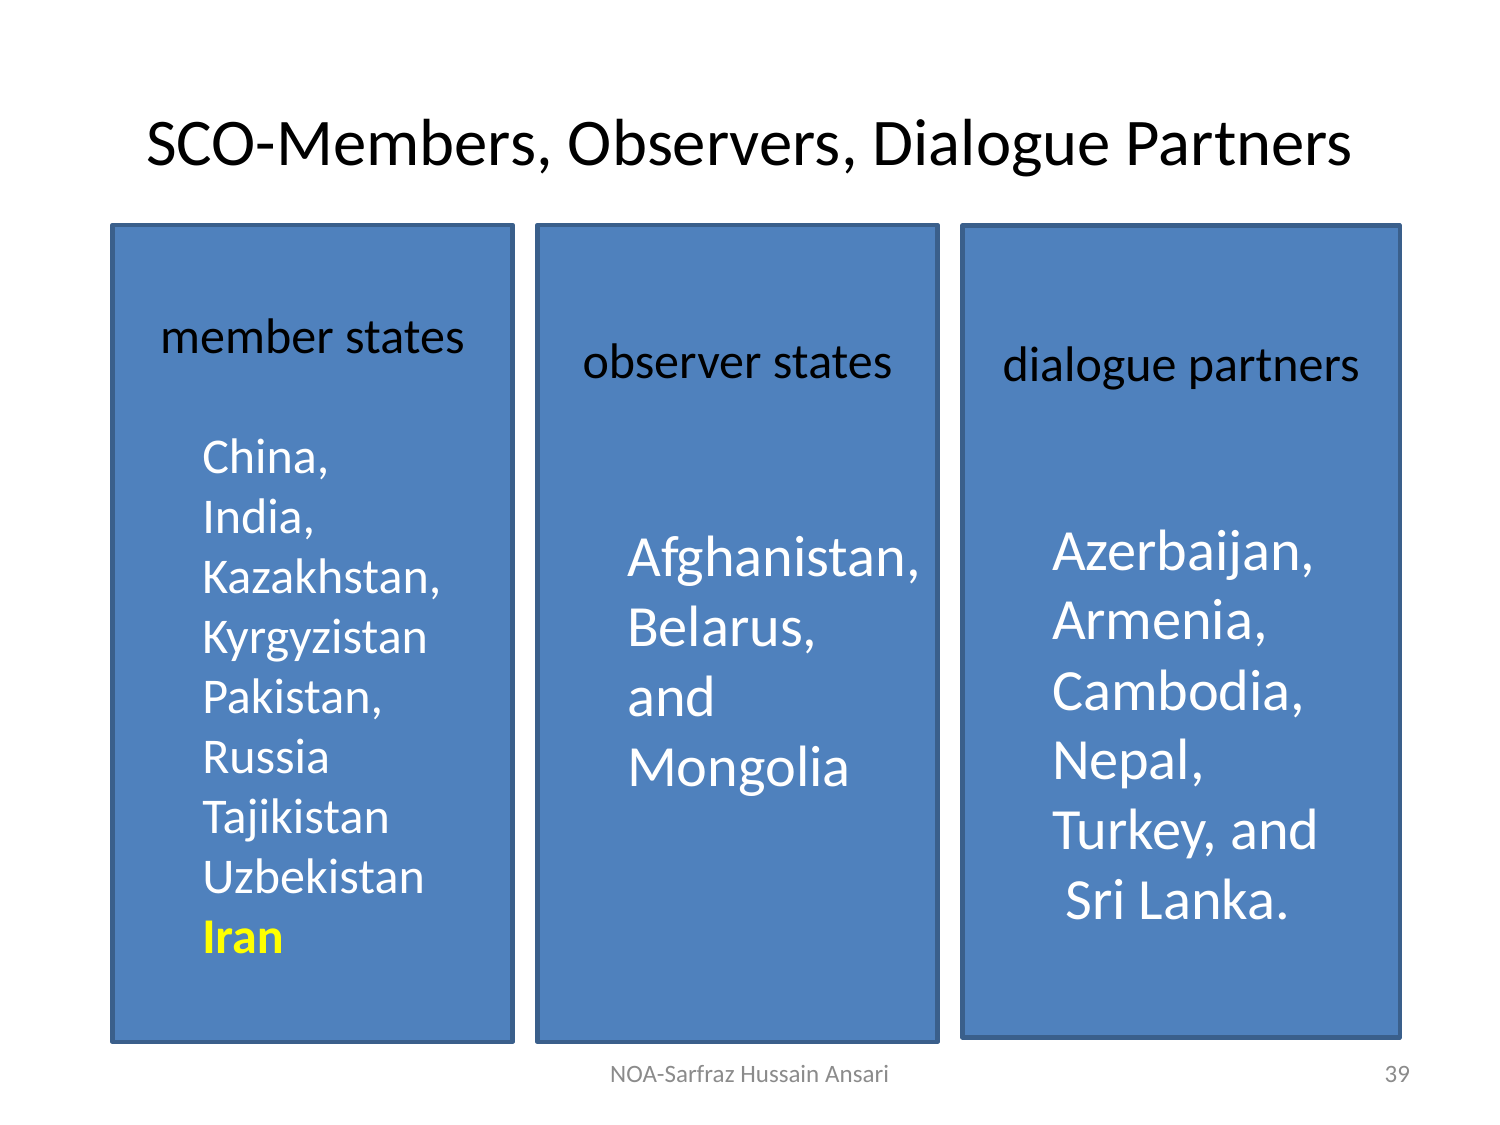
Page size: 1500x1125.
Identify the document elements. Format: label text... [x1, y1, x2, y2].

text_box observer states Afghanistan, Belarus, and Mongolia [535, 223, 940, 1042]
footer NOA-Sarfraz Hussain Ansari [512, 1042, 988, 1103]
title SCO-Members, Observers, Dialogue Partners [75, 45, 1425, 233]
slide_number 39 [1074, 1042, 1425, 1103]
text_box dialogue partners Azerbaijan, Armenia, Cambodia, Nepal, Turkey, and Sri Lanka. [960, 223, 1402, 1040]
text_box member states China, India, Kazakhstan, Kyrgyzistan Pakistan, Russia Tajikistan Uzbekistan Iran [110, 223, 515, 1044]
